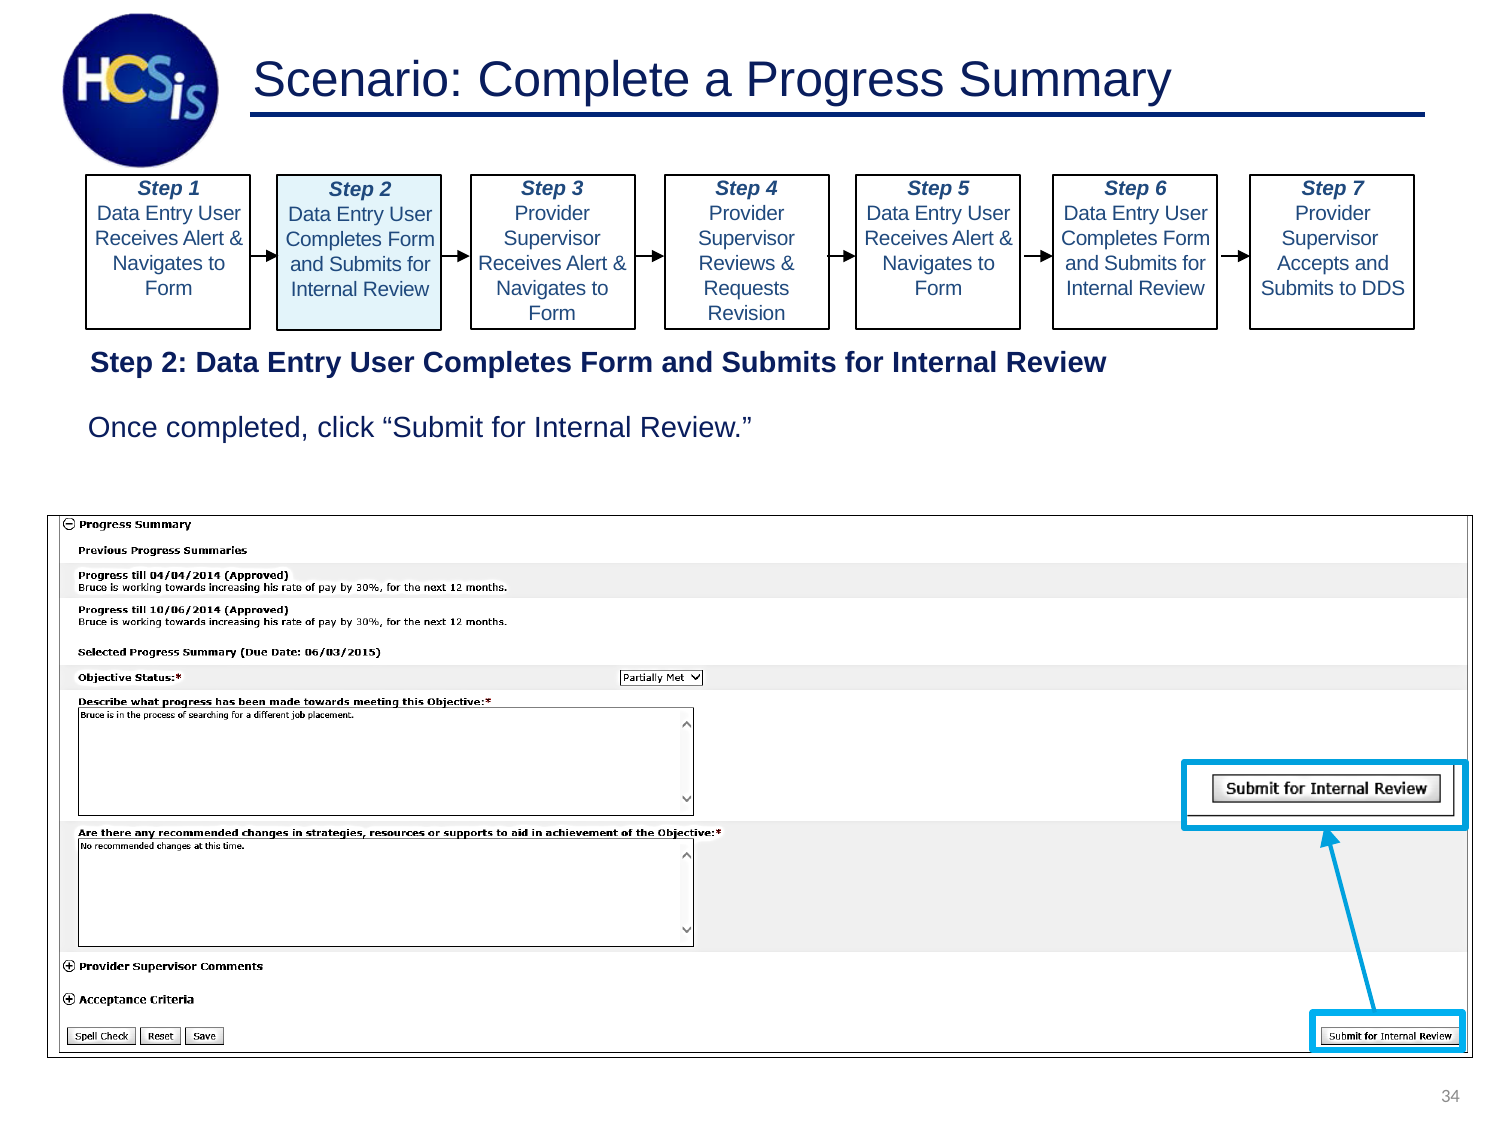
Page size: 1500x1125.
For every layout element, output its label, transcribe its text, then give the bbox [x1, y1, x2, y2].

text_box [1324, 833, 1376, 1013]
title Scenario: Complete a Progress Summary [88, 45, 1412, 174]
text_box Step 2: Data Entry User Completes Form and Submits for Internal Review Once completed, click “Submit for Internal Review.” [87, 360, 1392, 443]
slide_number 34 [1137, 1064, 1475, 1125]
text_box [85, 174, 1415, 352]
picture [47, 514, 1473, 1058]
picture [62, 13, 220, 169]
